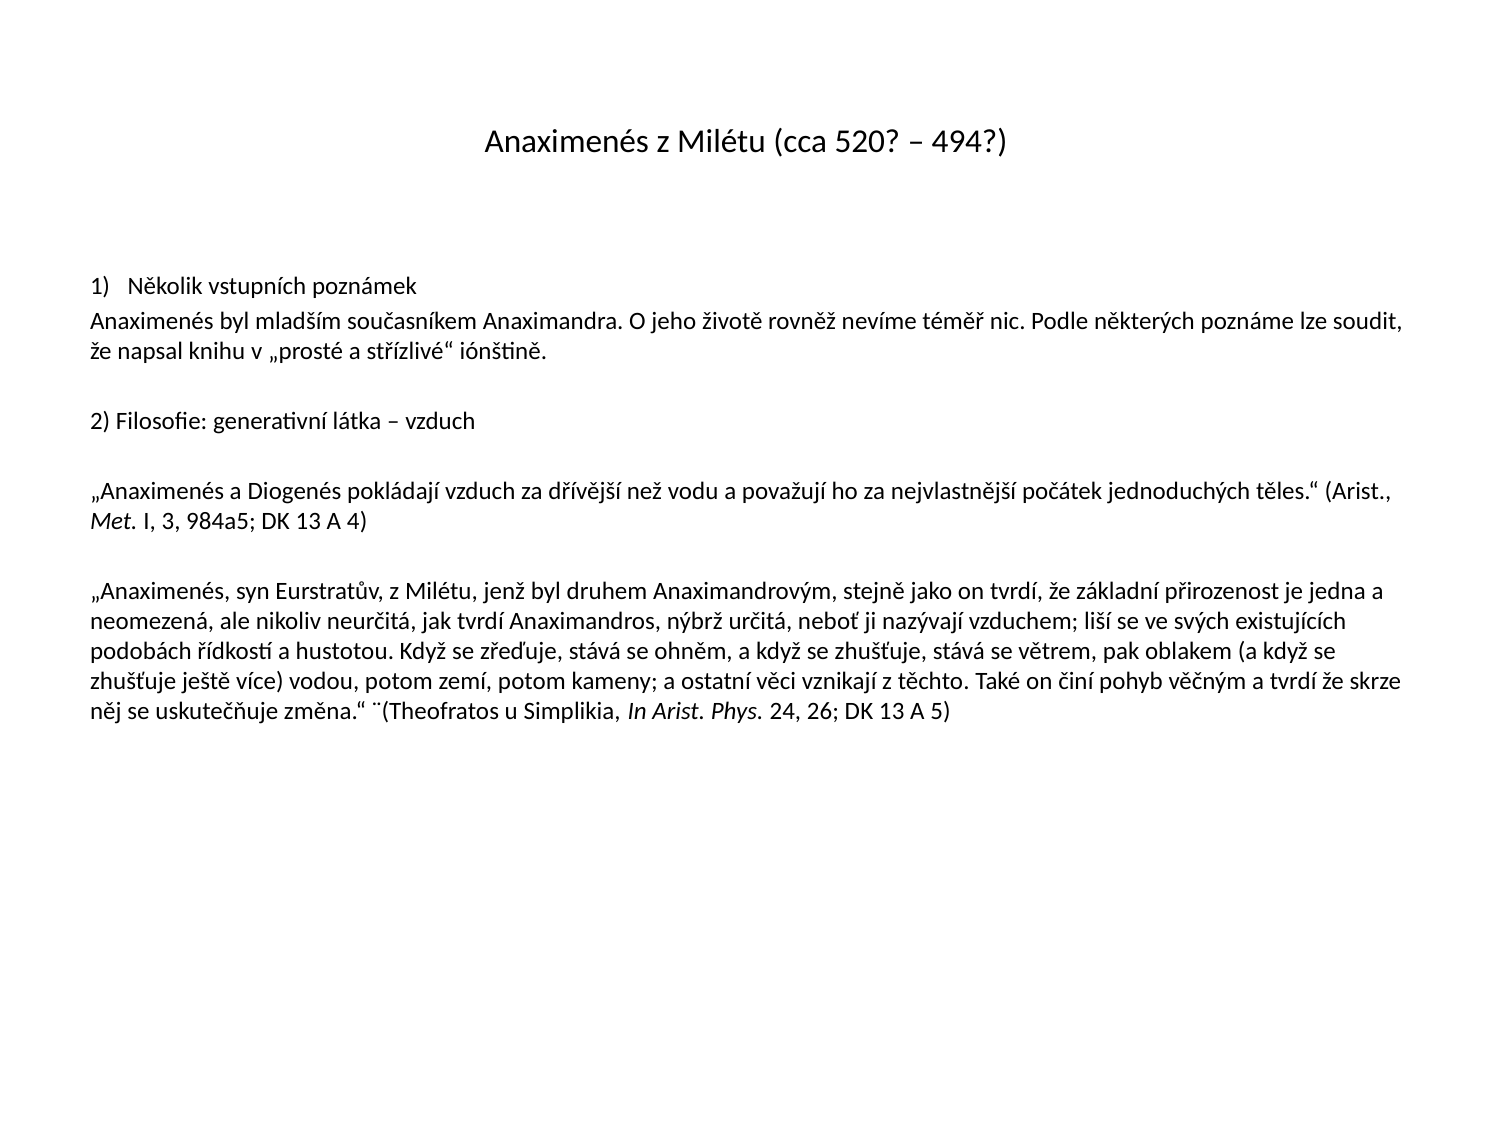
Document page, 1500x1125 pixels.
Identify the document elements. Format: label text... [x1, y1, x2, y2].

title Anaximenés z Milétu (cca 520? – 494?) [75, 45, 1425, 233]
list Několik vstupních poznámek Anaximenés byl mladším současníkem Anaximandra. O jeho životě rovněž nevíme téměř nic. Podle některých poznáme lze soudit, že napsal knihu v „prosté a střízlivé“ iónštině. 2) Filosofie: generativní látka – vzduch „Anaximenés a Diogenés pokládají vzduch za dřívější než vodu a považují ho za nejvlastnější počátek jednoduchých těles.“ (Arist., Met. I, 3, 984a5; DK 13 A 4) „Anaximenés, syn Eurstratův, z Milétu, jenž byl druhem Anaximandrovým, stejně jako on tvrdí, že základní přirozenost je jedna a neomezená, ale nikoliv neurčitá, jak tvrdí Anaximandros, nýbrž určitá, neboť ji nazývají vzduchem; liší se ve svých existujících podobách řídkostí a hustotou. Když se zřeďuje, stává se ohněm, a když se zhušťuje, stává se větrem, pak oblakem (a když se zhušťuje ještě více) vodou, potom zemí, potom kameny; a ostatní věci vznikají z těchto. Také on činí pohyb věčným a tvrdí že skrze něj se uskutečňuje změna.“ ¨(Theofratos u Simplikia, In Arist. Phys. 24, 26; DK 13 A 5) [75, 262, 1425, 1005]
